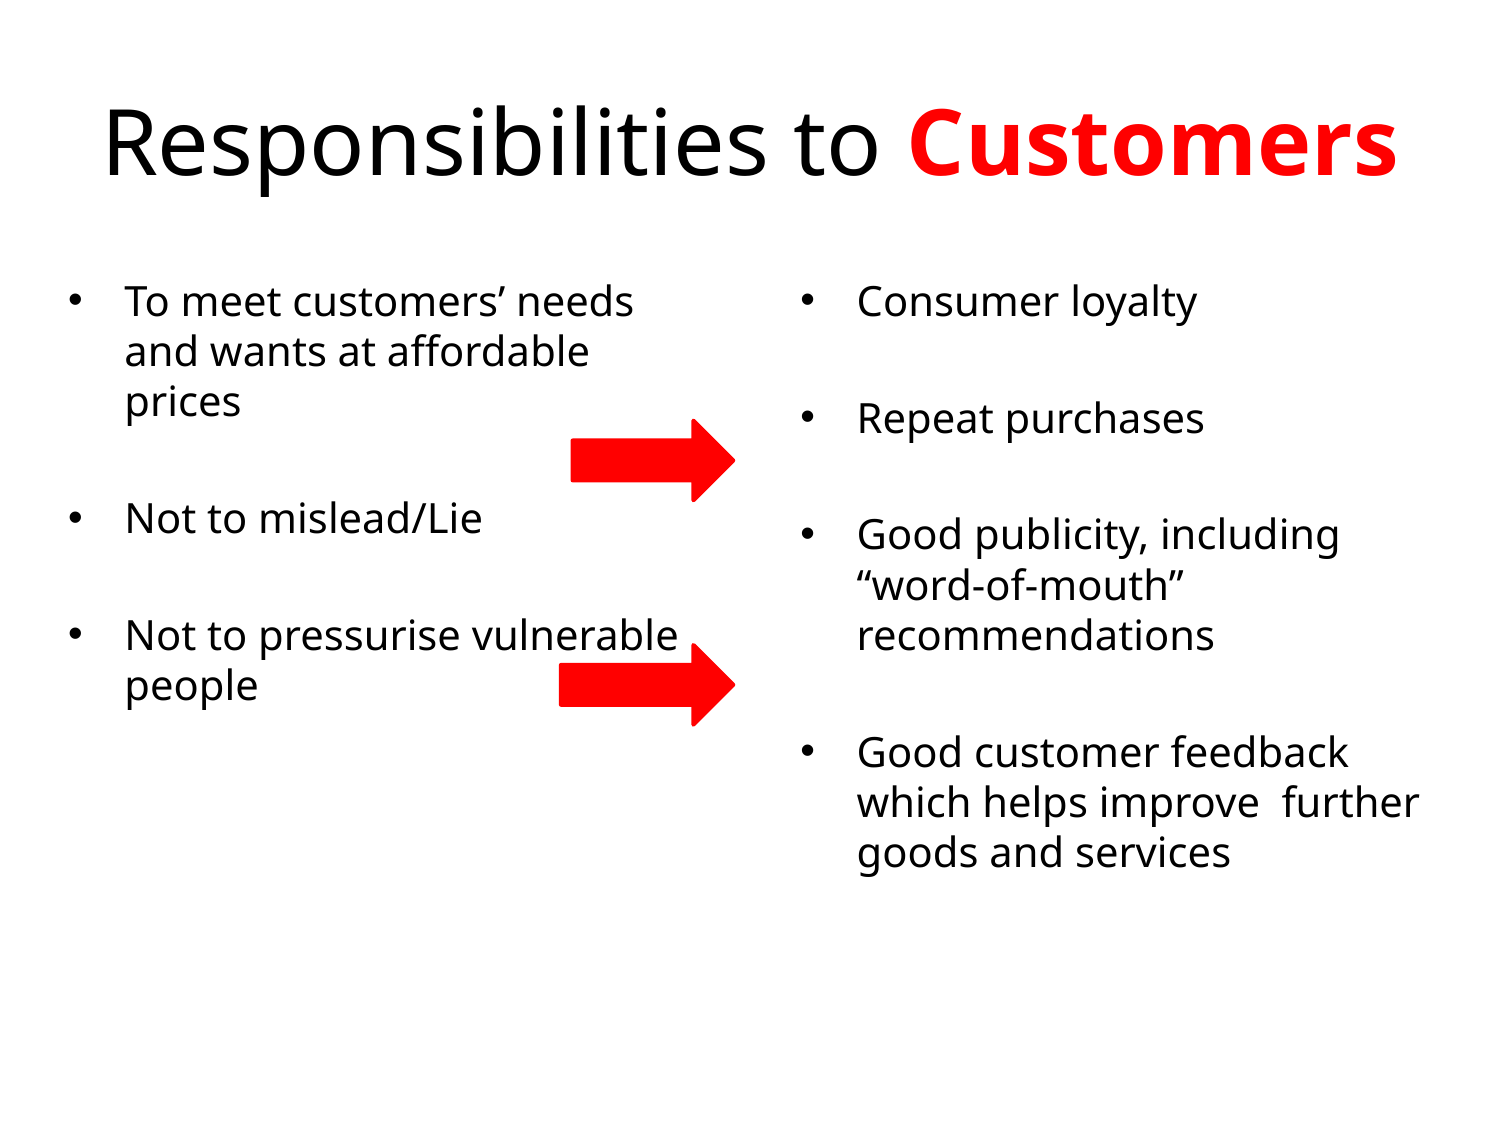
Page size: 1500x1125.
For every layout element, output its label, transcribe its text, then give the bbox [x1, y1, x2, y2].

text_box [570, 418, 736, 503]
text_box [558, 643, 736, 727]
list Consumer loyalty Repeat purchases Good publicity, including “word-of-mouth” recommendations Good customer feedback which helps improve further goods and services [785, 267, 1448, 1010]
title Responsibilities to Customers [75, 45, 1425, 233]
list To meet customers’ needs and wants at affordable prices Not to mislead/Lie Not to pressurise vulnerable people [53, 267, 716, 1010]
